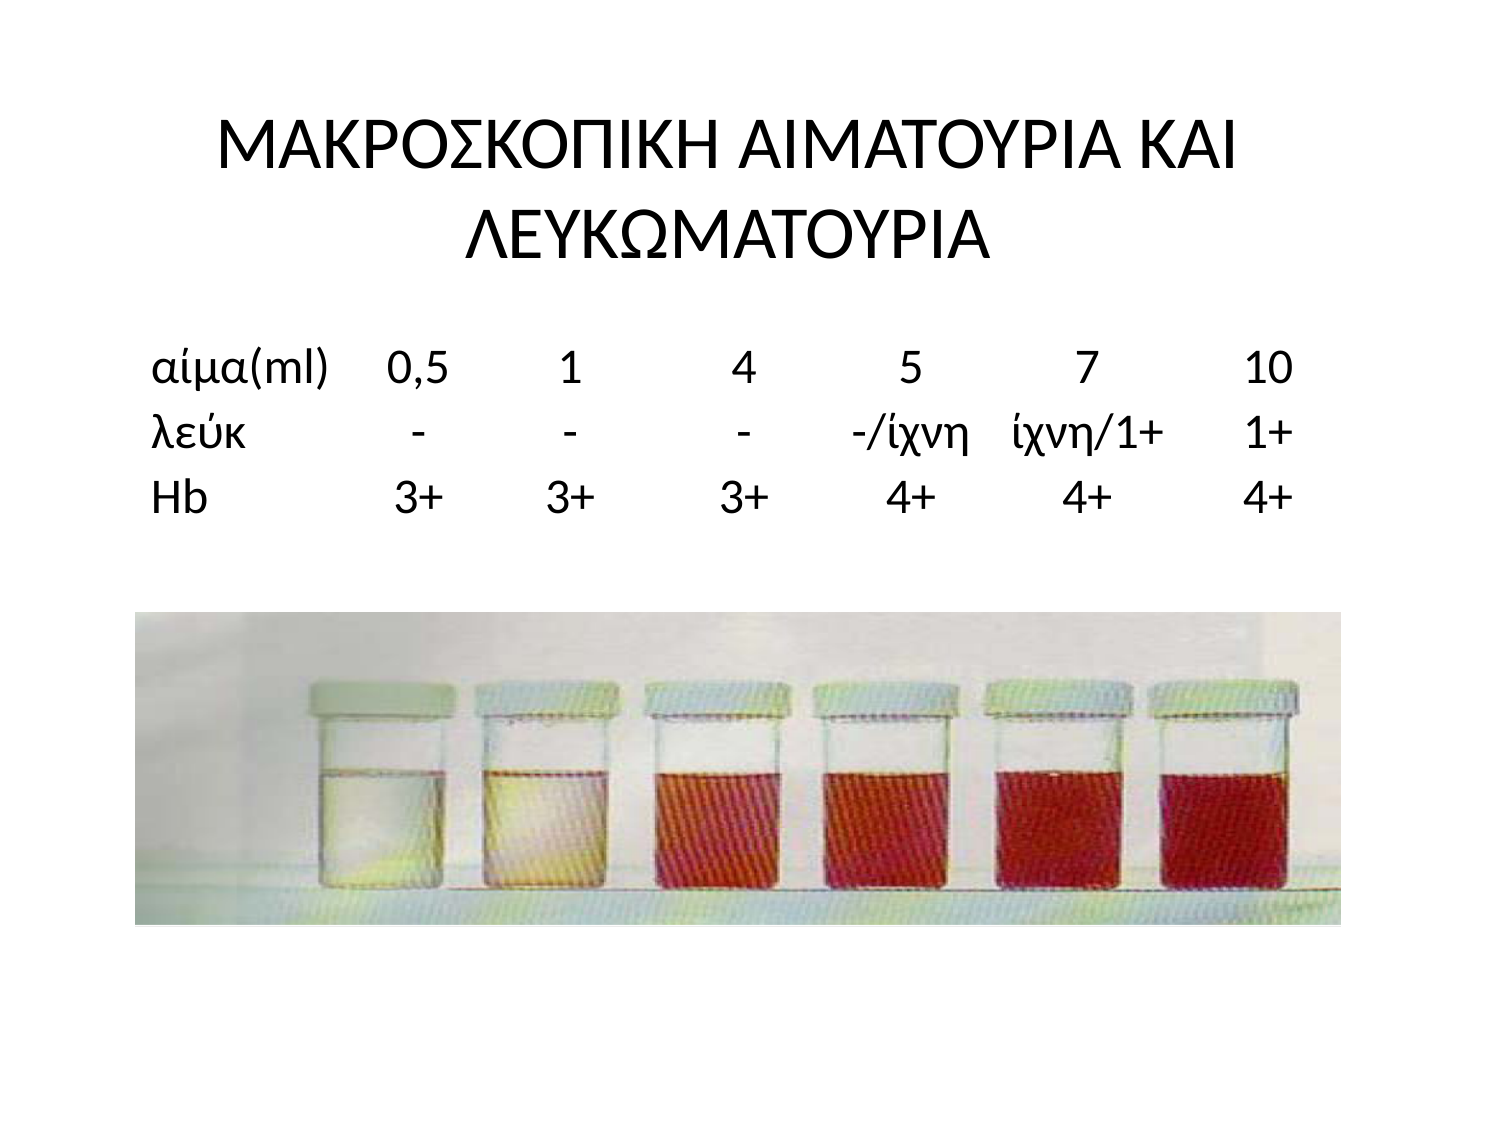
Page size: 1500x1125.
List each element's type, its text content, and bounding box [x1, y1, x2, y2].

table_header 10 [1184, 338, 1352, 403]
table_cell 4+ [1184, 468, 1352, 583]
table_cell Ηb [136, 468, 353, 583]
table_cell 4+ [831, 468, 991, 583]
table_cell 3+ [353, 468, 483, 583]
table_header 5 [831, 338, 991, 403]
table_cell ίχνη/1+ [991, 403, 1184, 468]
table_cell - [353, 403, 483, 468]
table_cell 3+ [657, 468, 831, 583]
table_header 4 [657, 338, 831, 403]
table_cell λεύκ [136, 403, 353, 468]
table_header 0,5 [353, 338, 483, 403]
title ΜΑΚΡΟΣΚΟΠΙΚΗ ΑΙΜΑΤΟΥΡΙΑ ΚΑΙ ΛΕΥΚΩΜΑΤΟΥΡΙΑ [53, 90, 1404, 278]
table_cell 3+ [483, 468, 657, 583]
table_header 7 [991, 338, 1184, 403]
table_cell - [657, 403, 831, 468]
table_cell 1+ [1184, 403, 1352, 468]
table_header αίμα(ml) [136, 338, 353, 403]
table_cell 4+ [991, 468, 1184, 583]
picture [135, 612, 1341, 928]
table_cell -/ίχνη [831, 403, 991, 468]
table_cell - [483, 403, 657, 468]
table_header 1 [483, 338, 657, 403]
